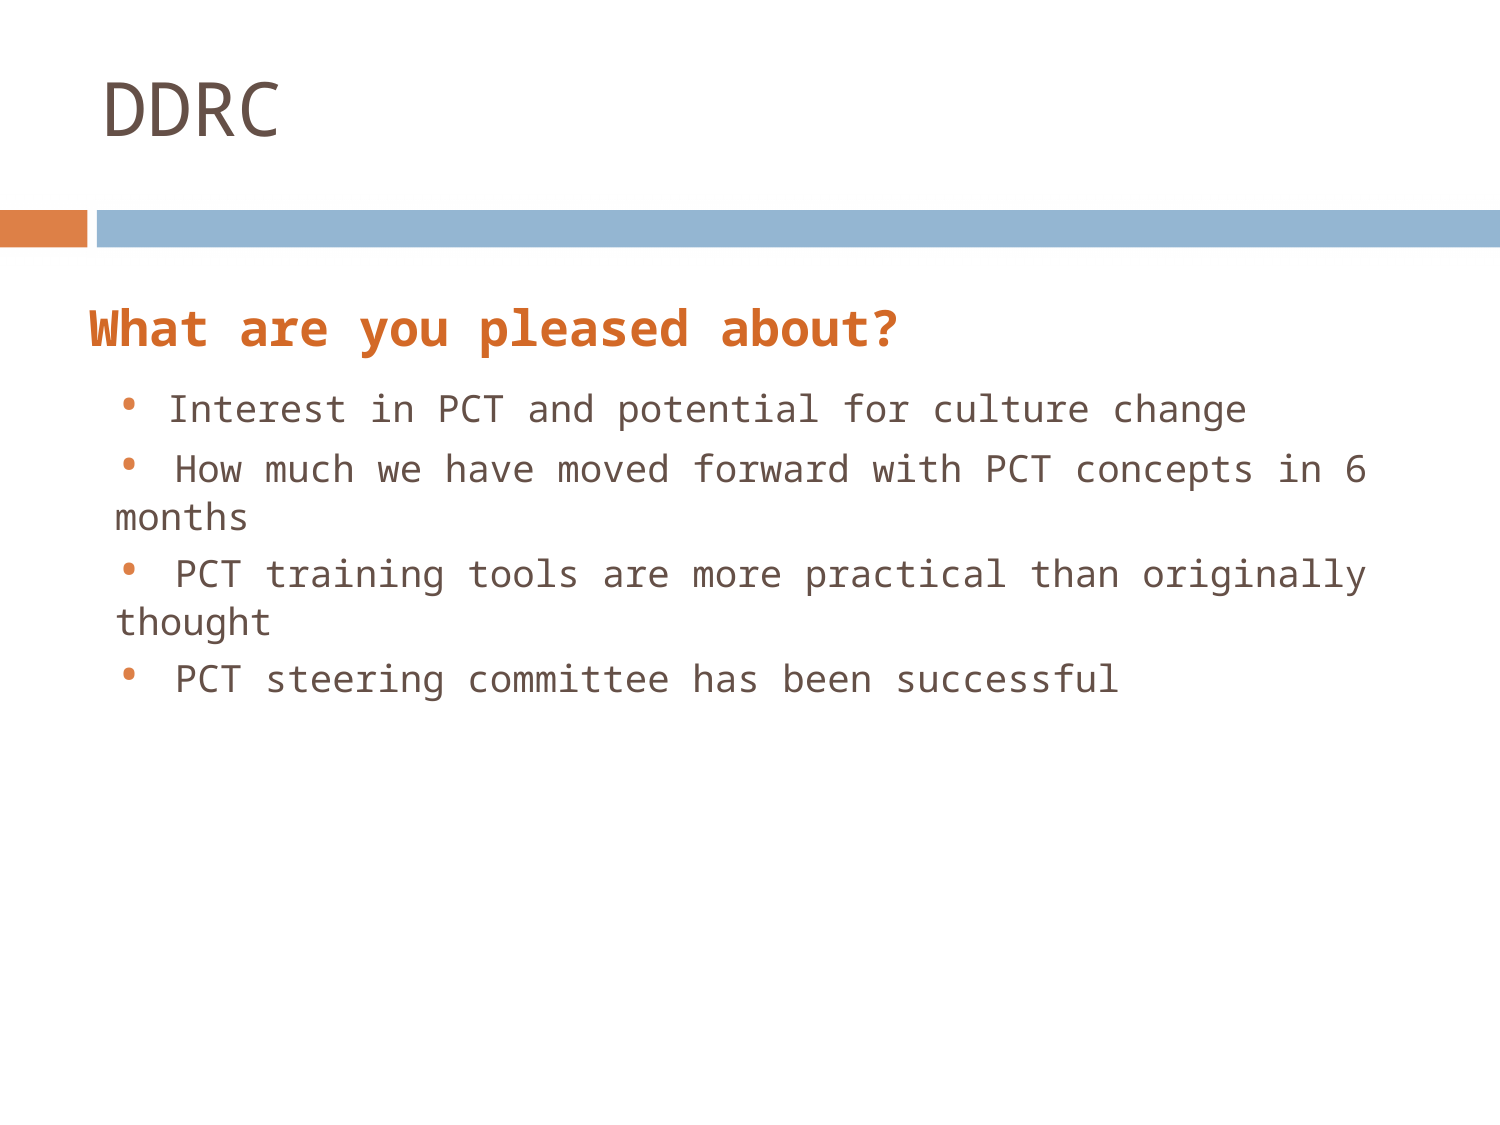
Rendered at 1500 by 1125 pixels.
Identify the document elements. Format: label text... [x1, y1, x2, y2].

text_box • Interest in PCT and potential for culture change • How much we have moved forward with PCT concepts in 6 months • PCT training tools are more practical than originally thought • PCT steering committee has been successful [99, 365, 1488, 755]
title DDRC [87, 24, 1425, 188]
text_box What are you pleased about? [75, 289, 1400, 365]
